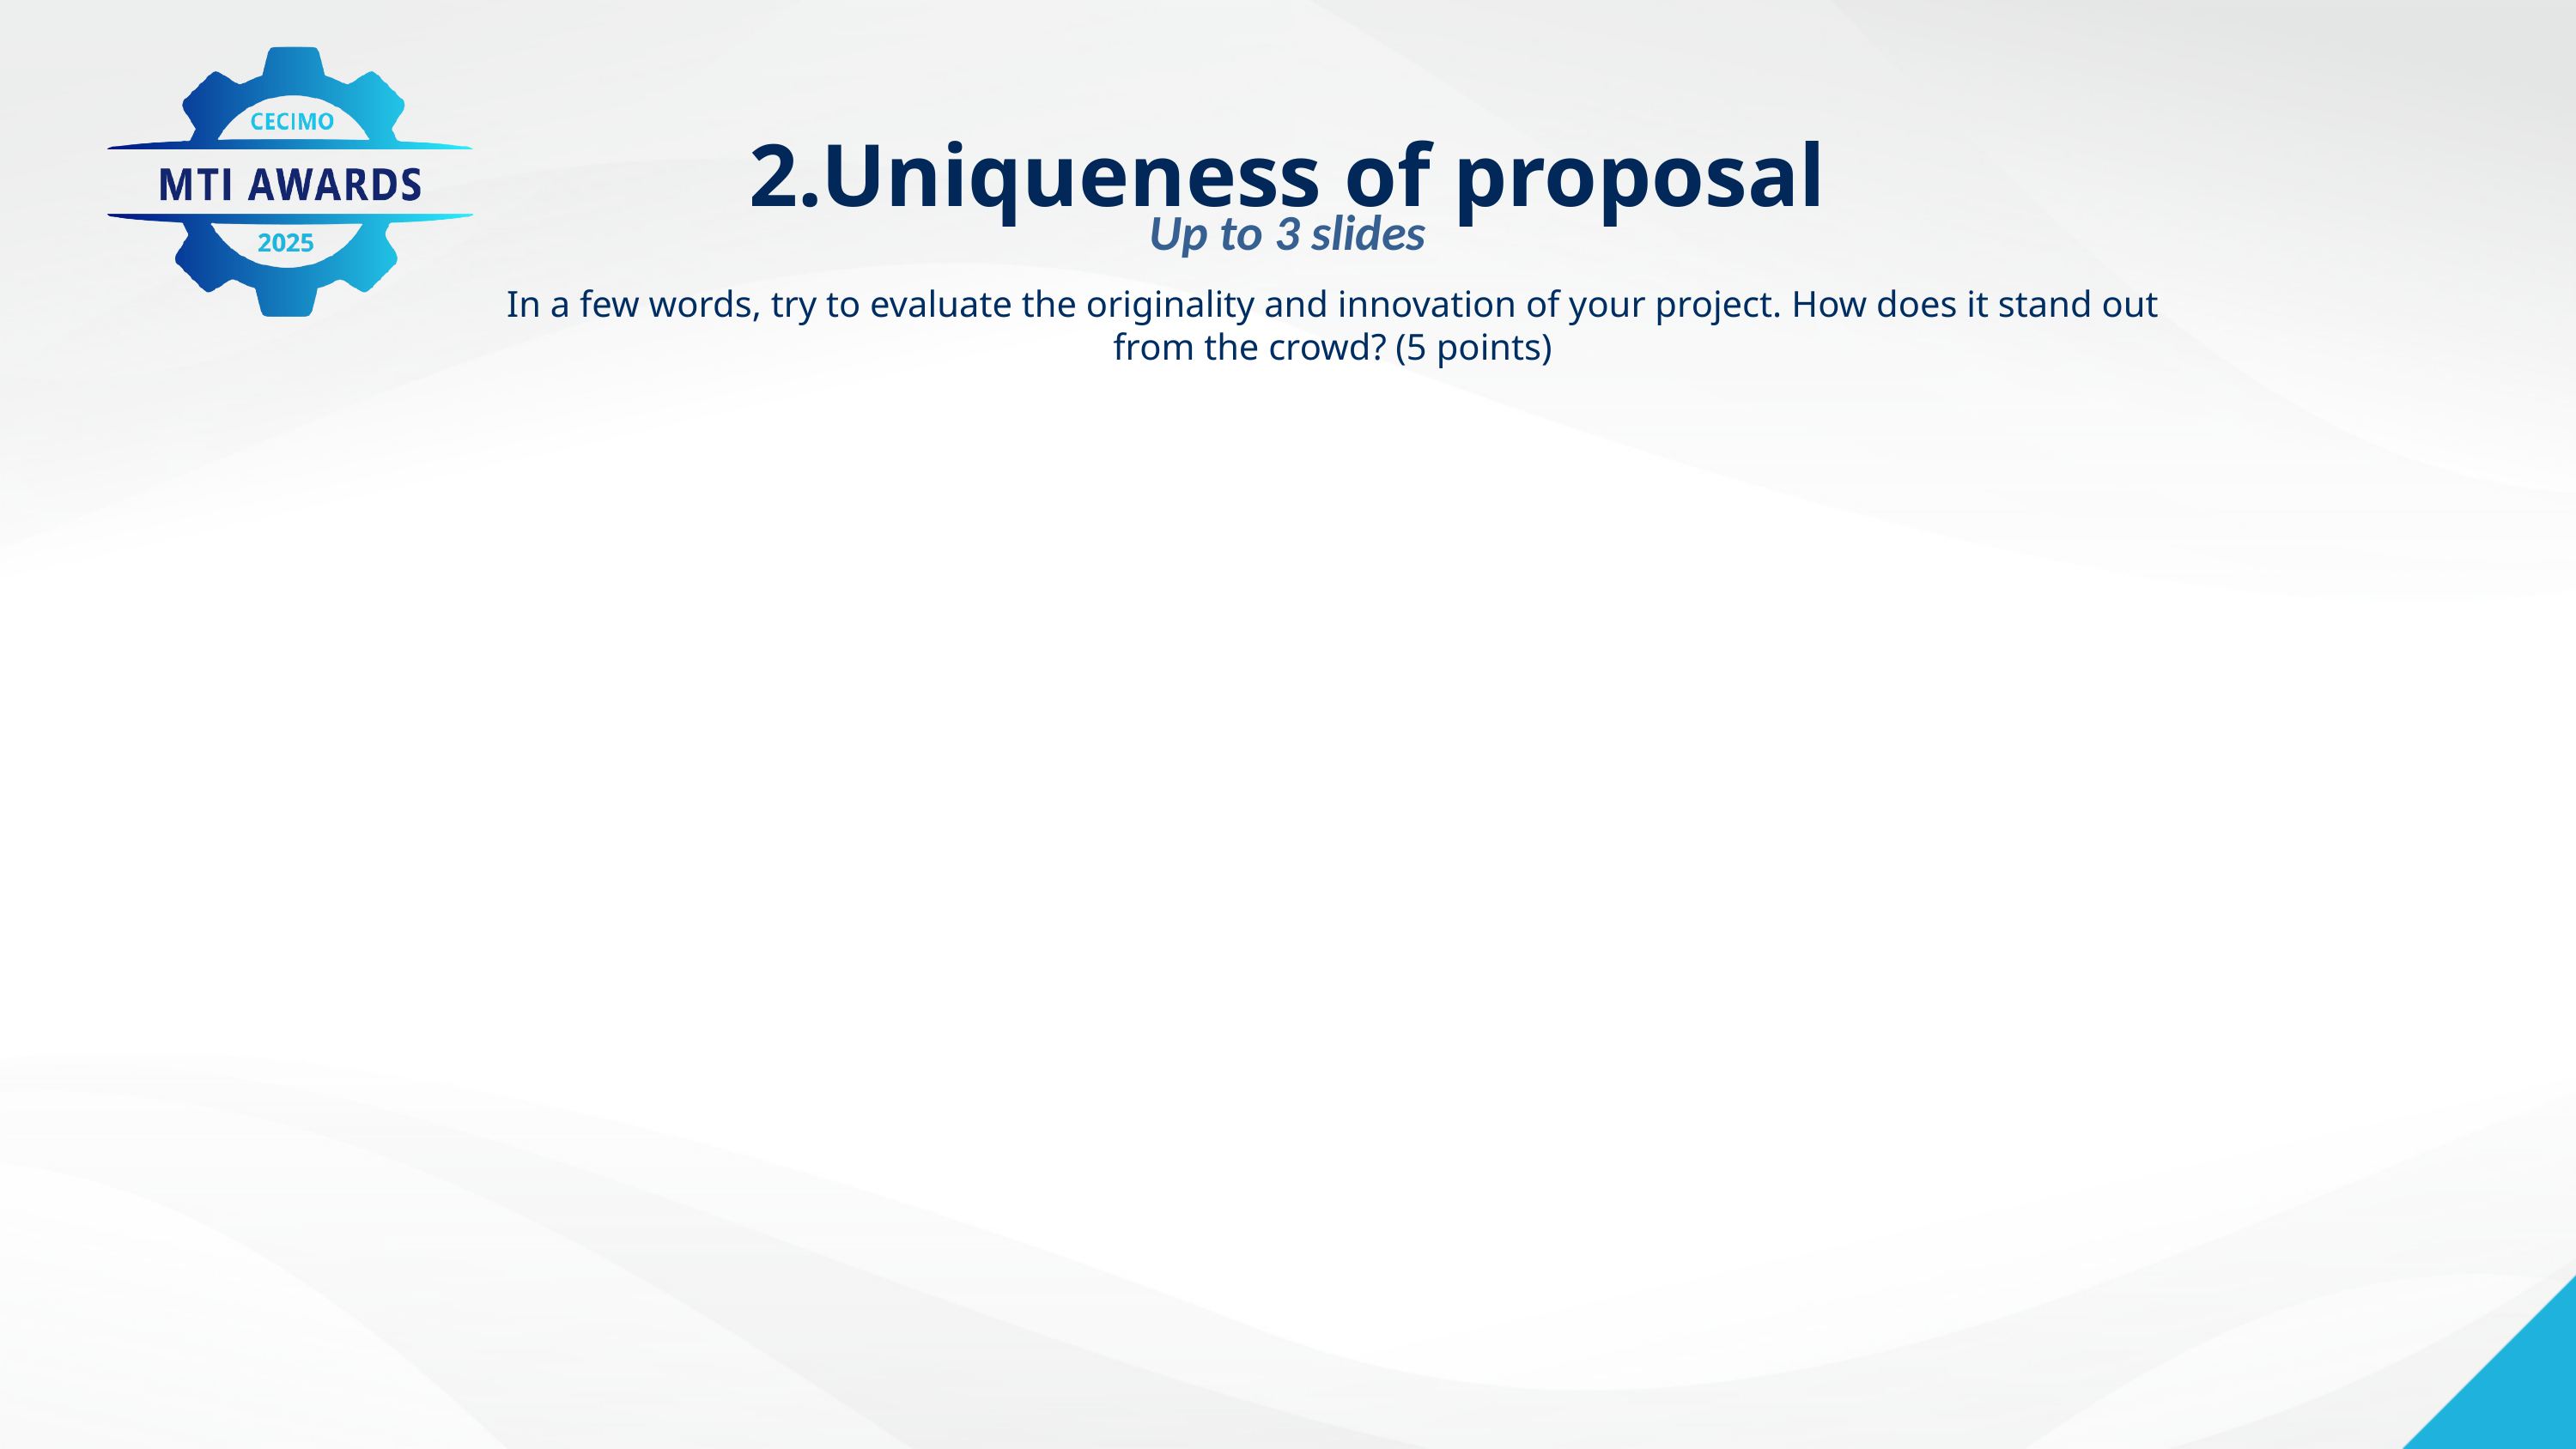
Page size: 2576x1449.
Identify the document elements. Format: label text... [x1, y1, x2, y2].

picture [0, 0, 2576, 1449]
text_box In a few words, try to evaluate the originality and innovation of your project. How does it stand out from the crowd? (5 points) [484, 275, 2181, 374]
text_box Up to 3 slides [836, 194, 1739, 267]
title 2.Uniqueness of proposal [580, 120, 1996, 225]
